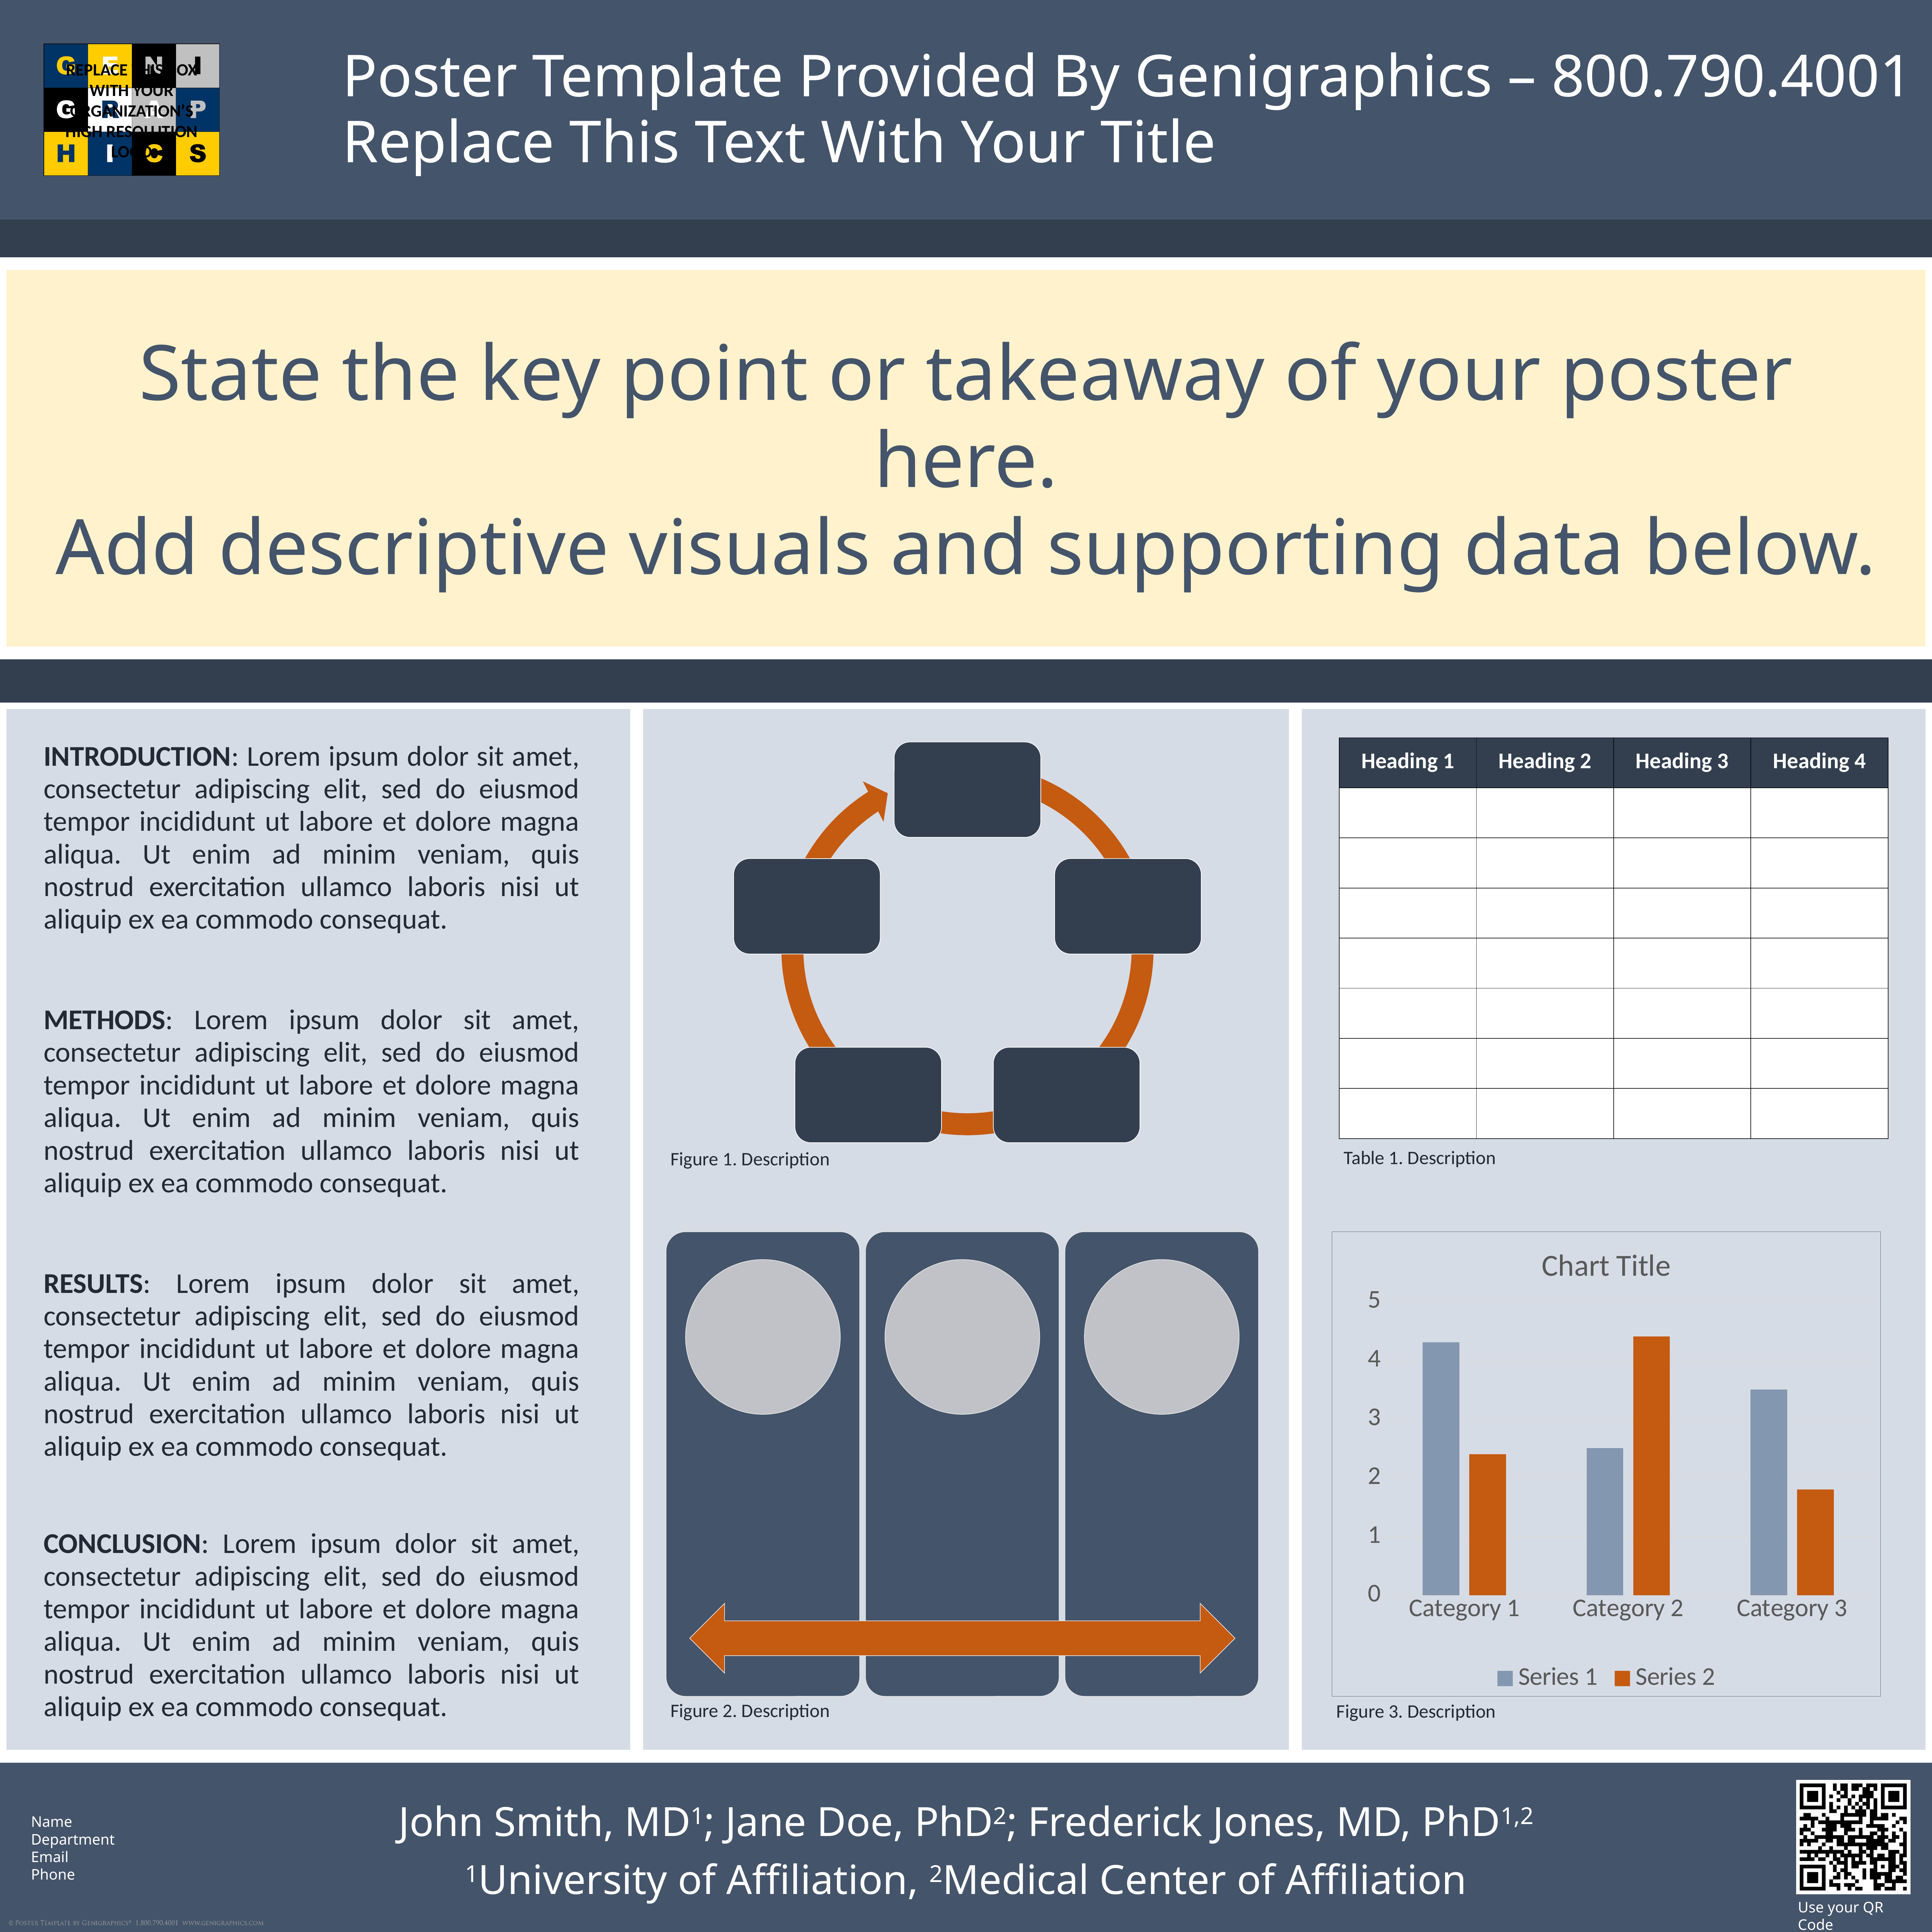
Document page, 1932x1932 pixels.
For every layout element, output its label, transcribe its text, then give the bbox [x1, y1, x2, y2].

table_cell [1477, 838, 1613, 888]
table_cell [1751, 938, 1888, 988]
table_cell [1340, 888, 1476, 938]
chart [1332, 1232, 1881, 1696]
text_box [31, 738, 593, 1725]
table_cell [1340, 1089, 1476, 1138]
table_header Heading 1 [1340, 738, 1476, 788]
text_box REPLACE THIS BOX WITH YOUR ORGANIZATION’S HIGH RESOLUTION LOGO [44, 44, 220, 176]
table_cell [1477, 988, 1613, 1038]
table_cell [1477, 938, 1613, 988]
table_header Heading 4 [1751, 738, 1888, 788]
table_cell [1477, 788, 1613, 838]
text_box Figure 1. Description [666, 1144, 1215, 1172]
table_cell [1751, 988, 1888, 1038]
table_cell [1477, 1089, 1613, 1138]
table_cell [1614, 838, 1750, 888]
table_cell [1614, 1089, 1750, 1138]
title Poster Template Provided By Genigraphics – 800.790.4001 Replace This Text With Your Title [307, 0, 1932, 220]
text_box Table 1. Description [1339, 1143, 1888, 1171]
table_cell [1614, 988, 1750, 1038]
table_cell [1614, 788, 1750, 838]
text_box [666, 1232, 1259, 1696]
table_header Heading 3 [1614, 738, 1750, 788]
table_cell [1751, 888, 1888, 938]
text_box John Smith, MD1; Jane Doe, PhD2; Frederick Jones, MD, PhD1,2 1University of Affiliation, 2Medical Center of Affiliation [351, 1756, 1581, 1932]
table_cell [1340, 938, 1476, 988]
picture [1796, 1780, 1911, 1894]
text_box Figure 2. Description [666, 1696, 1215, 1723]
table_cell [1614, 888, 1750, 938]
text_box Use your QR Code [1793, 1896, 1913, 1932]
table_header Heading 2 [1477, 738, 1613, 788]
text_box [603, 742, 1332, 1143]
table_cell [1751, 1089, 1888, 1138]
table_cell [1340, 1039, 1476, 1088]
table_cell [1477, 1039, 1613, 1088]
text_box State the key point or takeaway of your poster here. Add descriptive visuals and supporting data below. [0, 263, 1932, 659]
picture [9, 1917, 263, 1926]
text_box Name Department Email Phone [26, 1810, 119, 1885]
table_cell [1614, 1039, 1750, 1088]
table_cell [1751, 1039, 1888, 1088]
table_cell [1751, 788, 1888, 838]
table_cell [1477, 888, 1613, 938]
table_cell [1751, 838, 1888, 888]
table_cell [1614, 938, 1750, 988]
table_cell [1340, 838, 1476, 888]
table_cell [1340, 988, 1476, 1038]
table_cell [1340, 788, 1476, 838]
text_box Figure 3. Description [1332, 1696, 1881, 1724]
